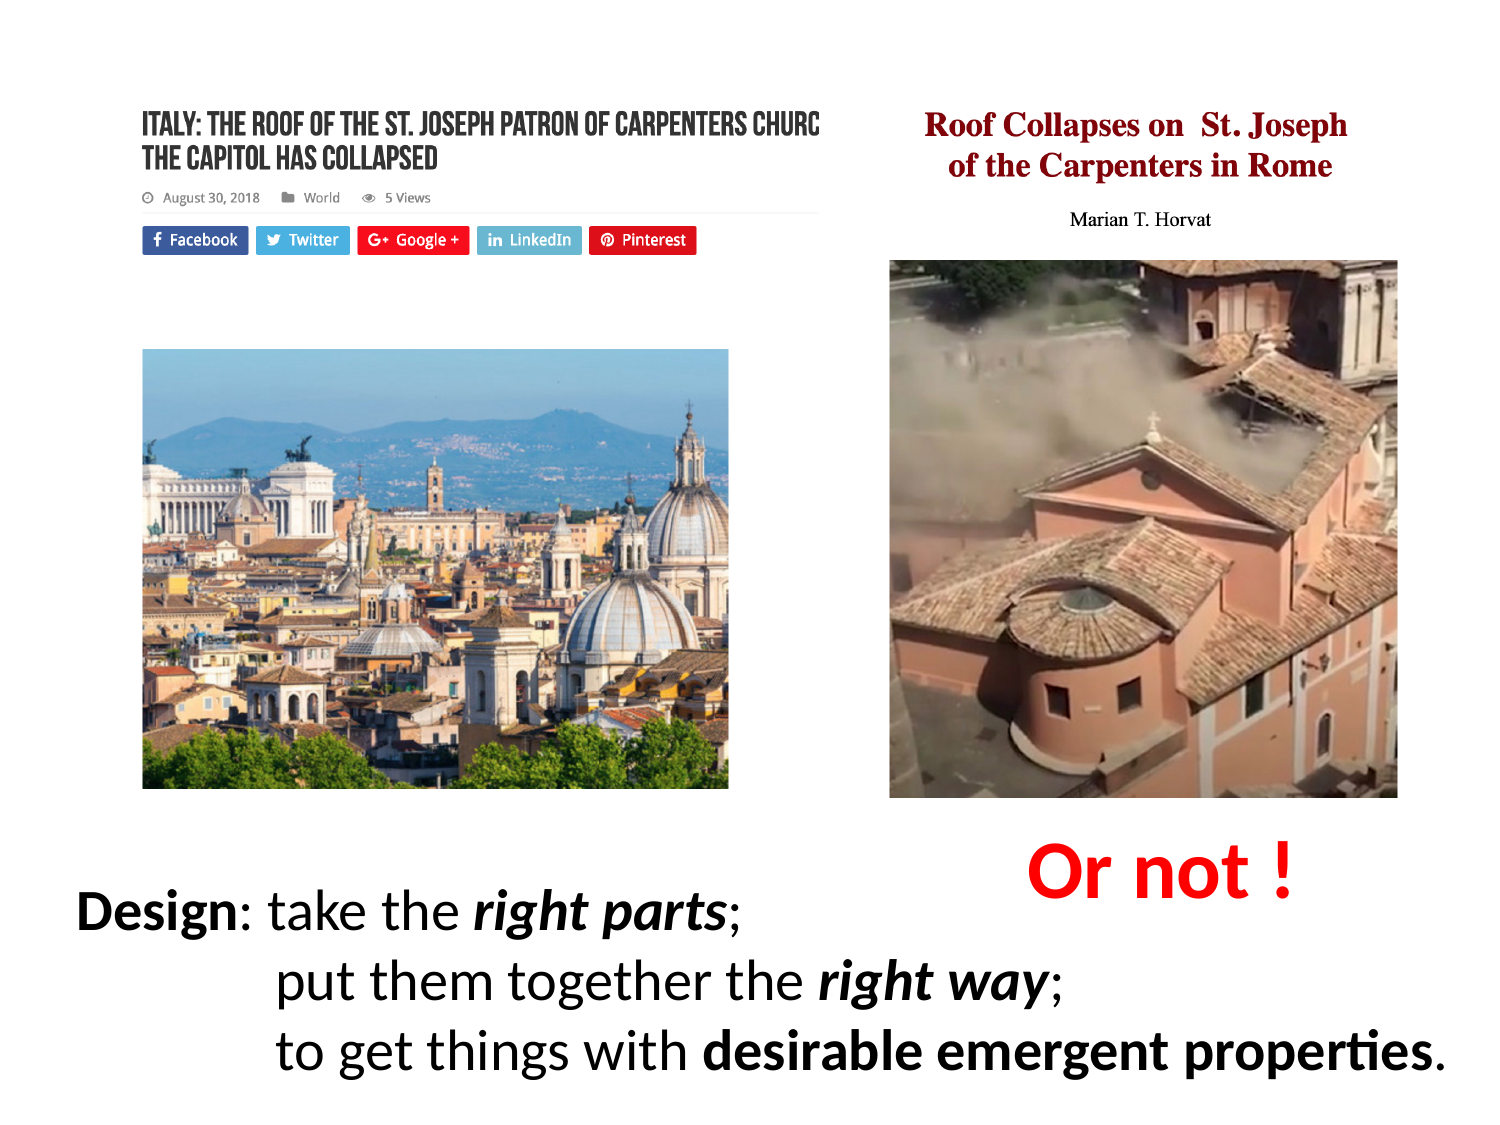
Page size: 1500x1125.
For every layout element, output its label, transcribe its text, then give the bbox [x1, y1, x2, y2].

picture [118, 95, 1441, 808]
text_box Design: take the right parts; put them together the right way; to get things with desirable emergent properties. [61, 864, 1479, 1090]
text_box Or not ! [1012, 816, 1312, 864]
